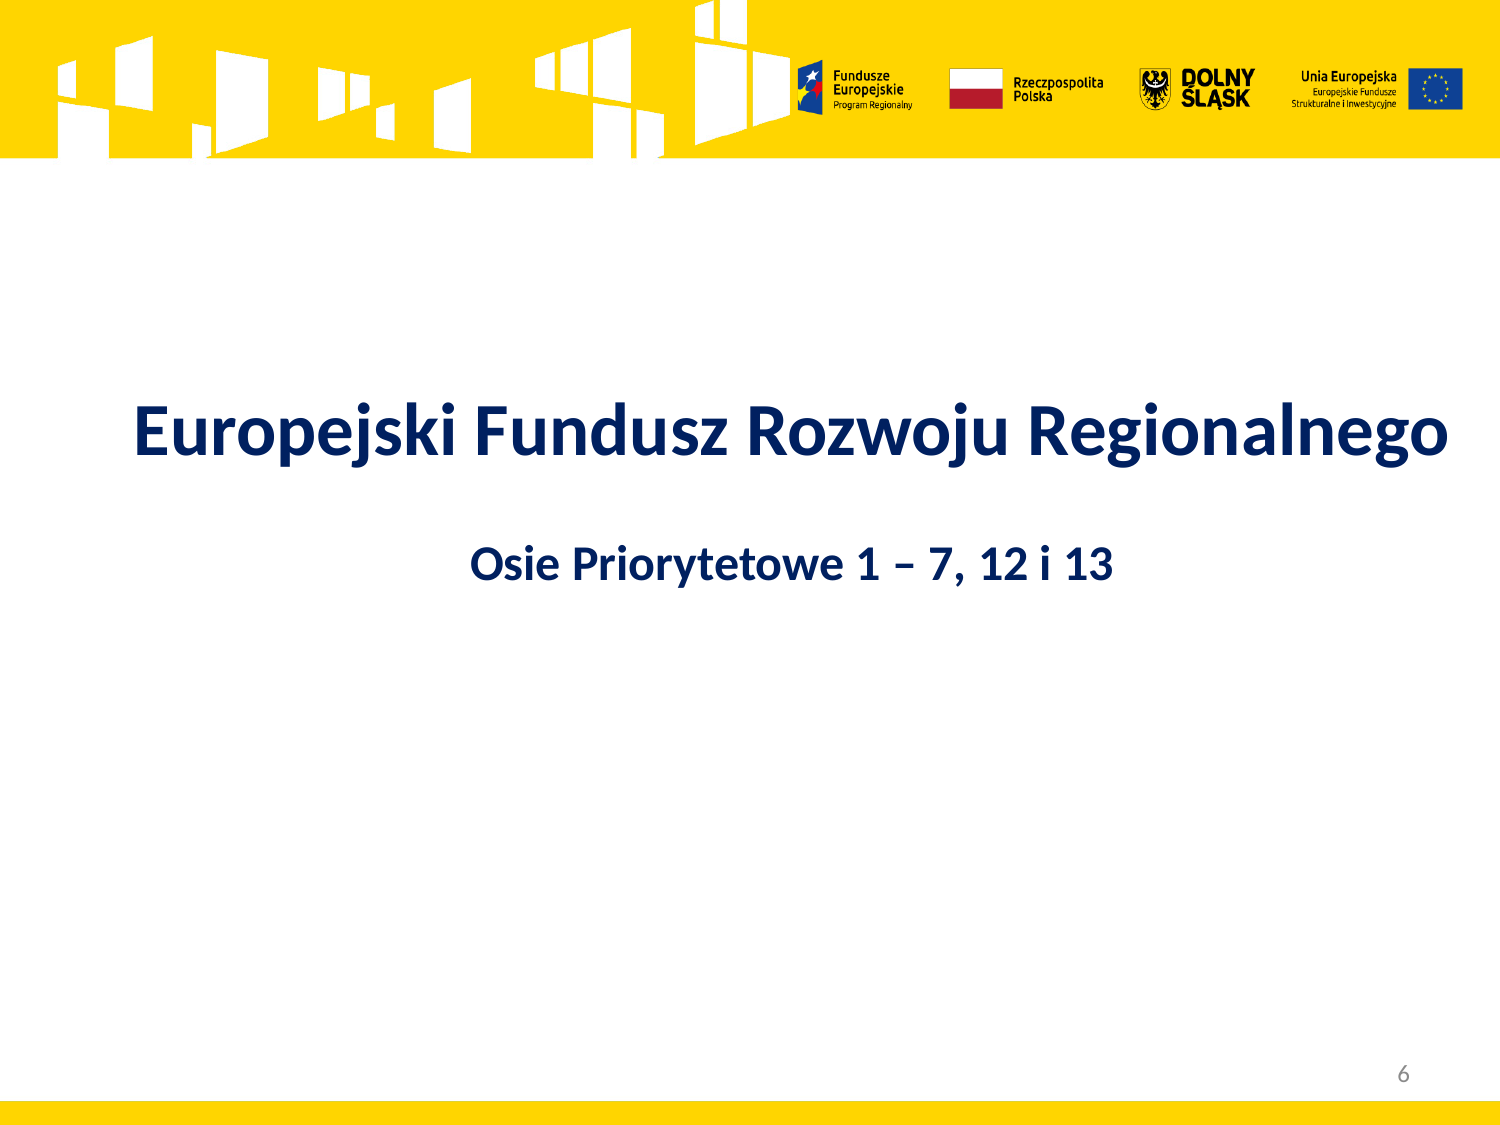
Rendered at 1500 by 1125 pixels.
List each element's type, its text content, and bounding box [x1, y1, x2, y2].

slide_number 6 [1074, 1042, 1425, 1103]
picture [0, 0, 1500, 1125]
text_box Europejski Fundusz Rozwoju Regionalnego Osie Priorytetowe 1 – 7, 12 i 13 [107, 373, 1477, 599]
